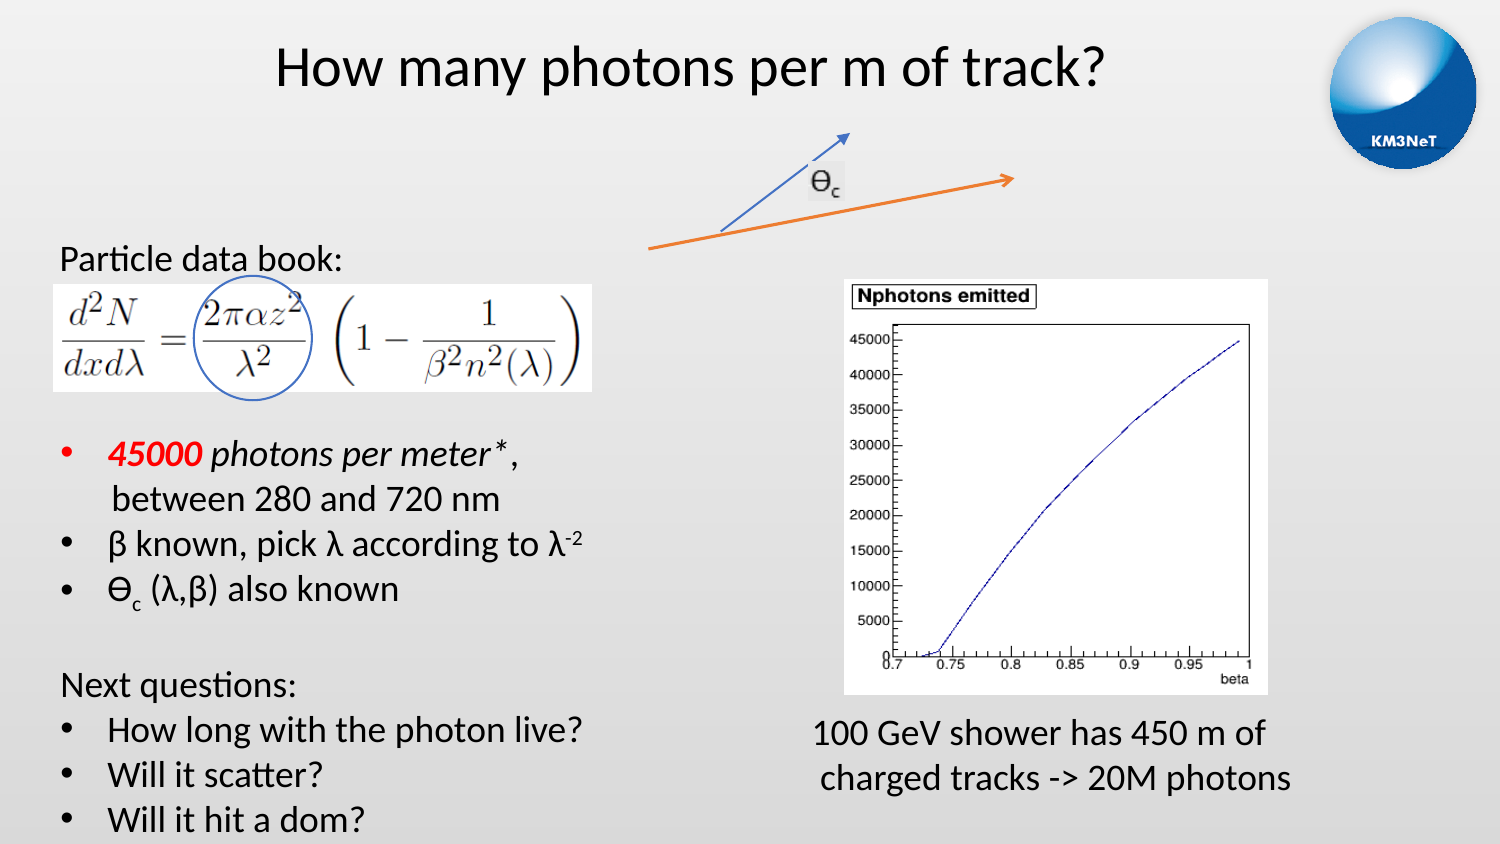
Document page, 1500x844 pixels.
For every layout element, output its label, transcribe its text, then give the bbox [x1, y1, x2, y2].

text_box How many photons per m of track? [260, 20, 1123, 105]
text_box 100 GeV shower has 450 m of charged tracks -> 20M photons [796, 700, 1307, 806]
text_box Particle data book: [44, 91, 359, 286]
text_box [221, 392, 285, 402]
picture [53, 284, 592, 392]
text_box 45000 photons per meter*, between 280 and 720 nm β known, pick λ according to λ-2 ϴc (λ,β) also known Next questions: How long with the photon live? Will it scatter? Will it hit a dom? [45, 421, 600, 844]
picture [1325, 12, 1485, 178]
picture [808, 161, 845, 201]
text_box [720, 132, 850, 232]
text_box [648, 178, 1015, 249]
picture [844, 279, 1268, 695]
